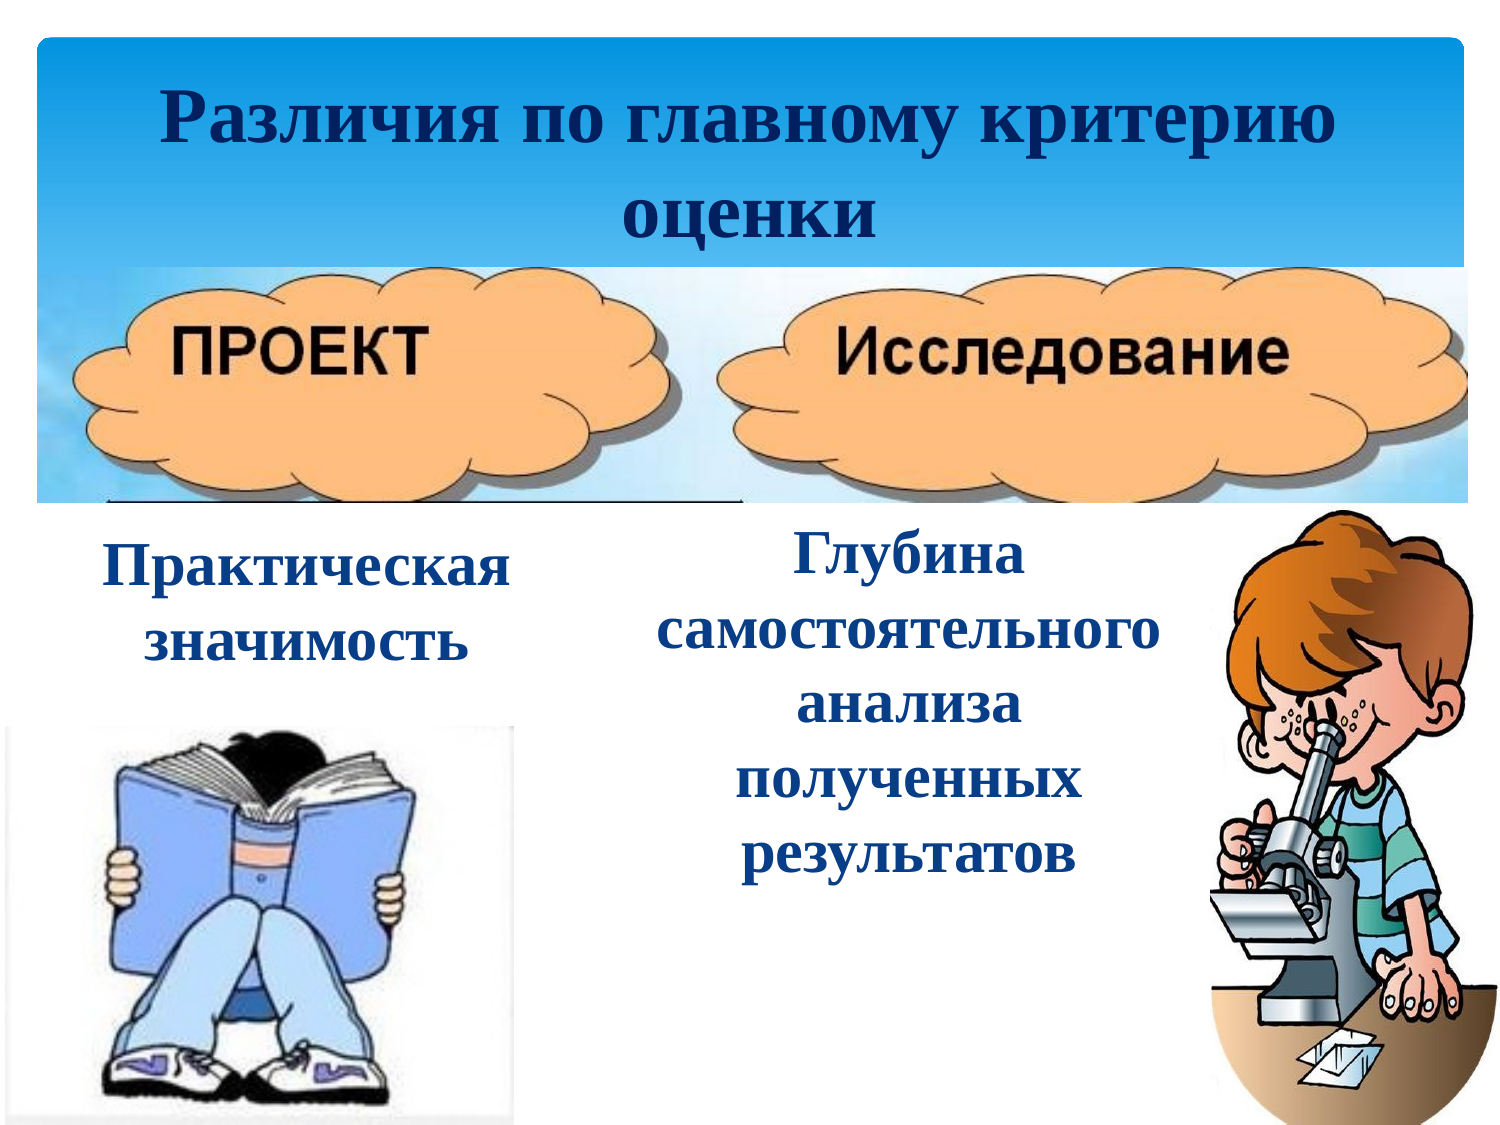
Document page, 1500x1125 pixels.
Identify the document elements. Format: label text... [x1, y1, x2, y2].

picture [5, 726, 514, 1125]
list Практическая значимость [17, 515, 597, 1005]
title Различия по главному критерию оценки [75, 55, 1425, 261]
picture [37, 266, 1500, 1125]
list Глубина самостоятельного анализа полученных результатов [631, 514, 1188, 1069]
